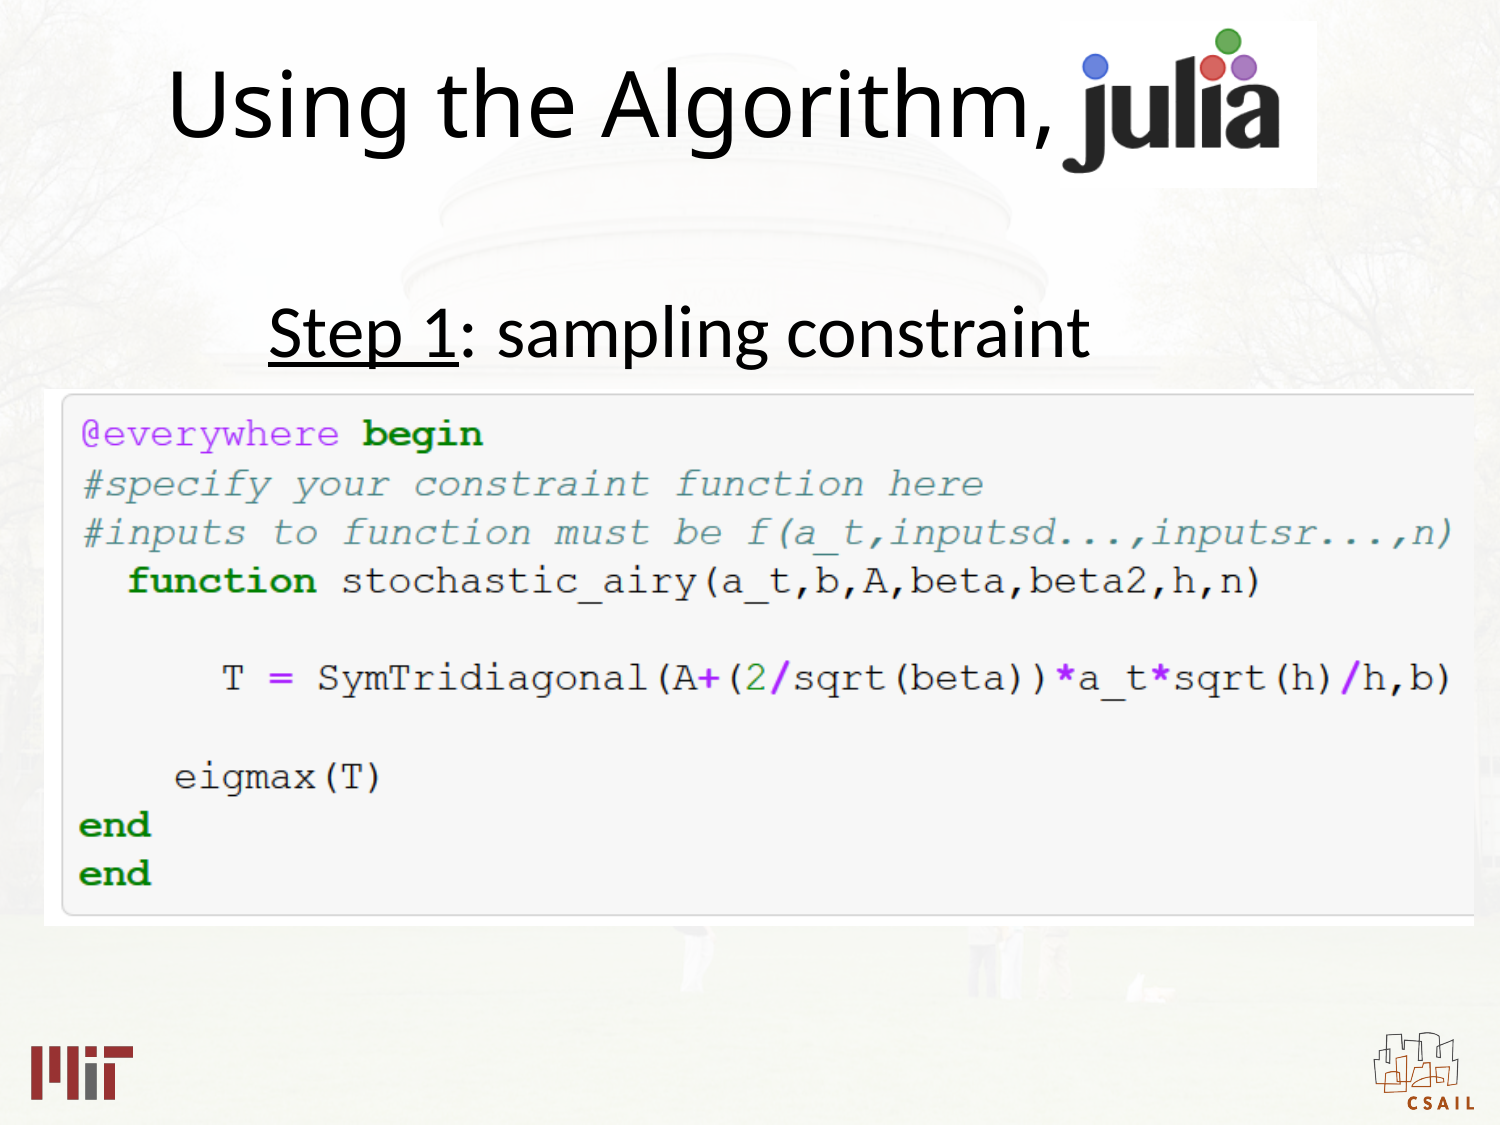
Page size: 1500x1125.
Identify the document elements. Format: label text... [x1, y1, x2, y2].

picture [44, 389, 1474, 926]
title Using the Algorithm, in [150, 13, 1500, 202]
picture [26, 1042, 137, 1103]
picture [1373, 1032, 1474, 1110]
text_box Step 1: sampling constraint [253, 274, 1375, 380]
picture [1059, 21, 1317, 188]
